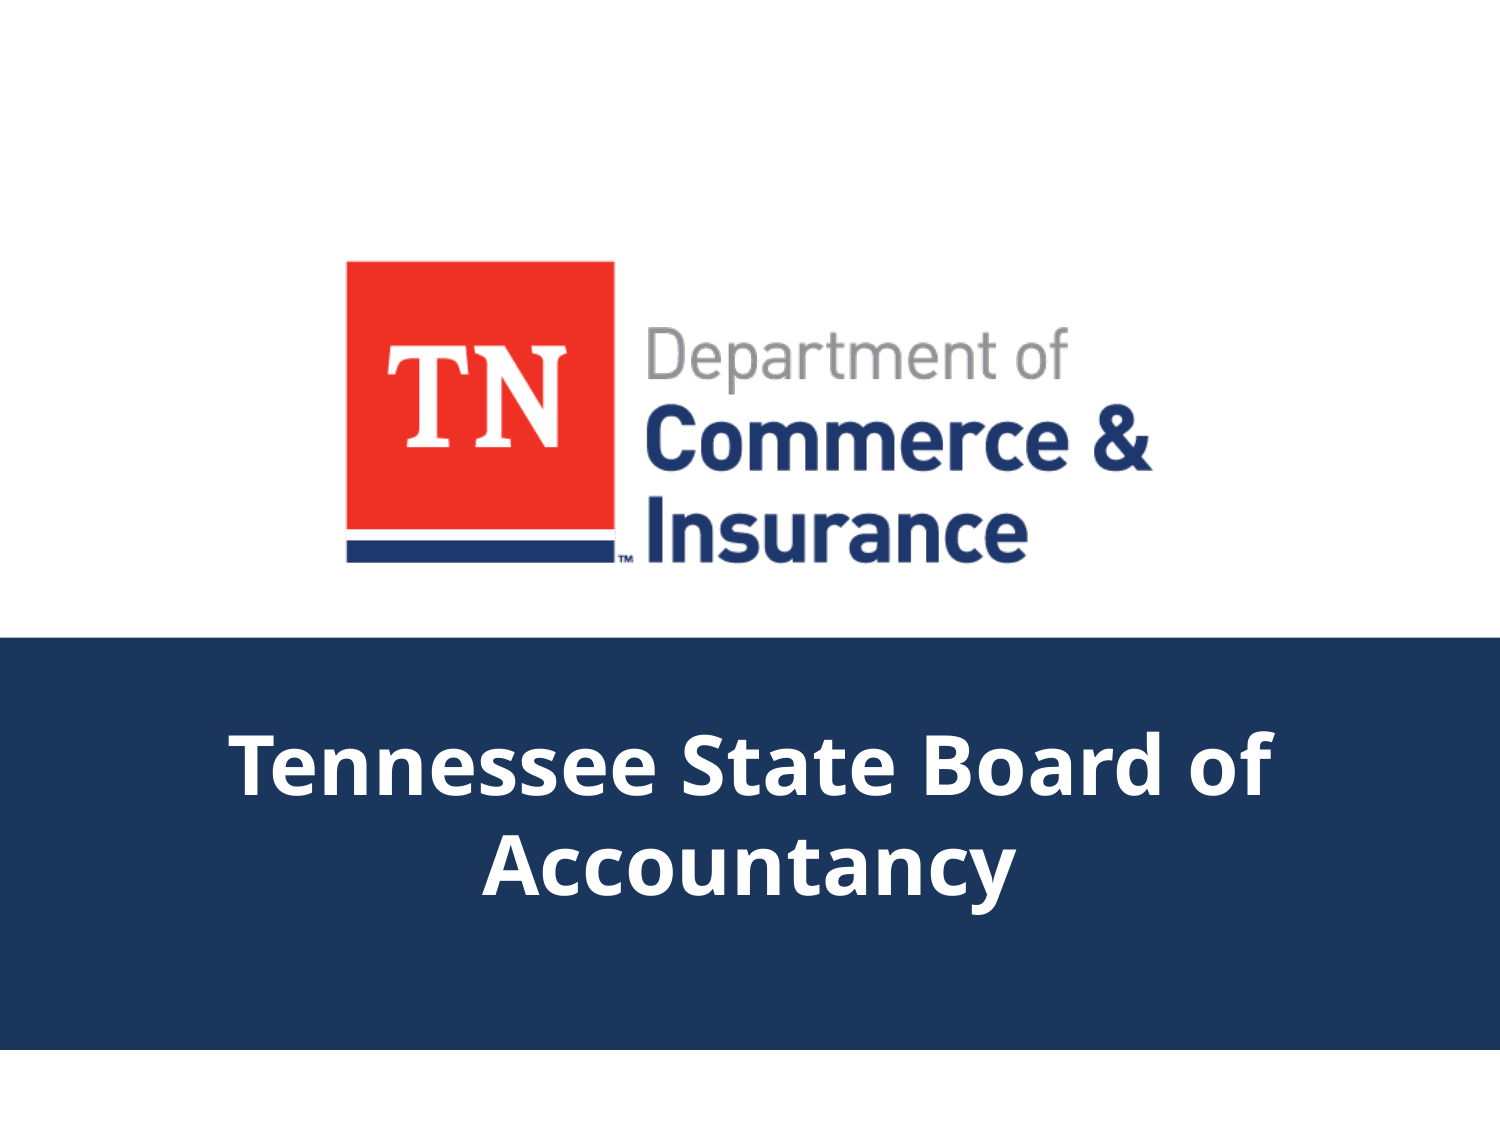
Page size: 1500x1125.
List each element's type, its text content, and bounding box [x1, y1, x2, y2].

picture [300, 187, 1200, 638]
title Tennessee State Board of Accountancy [24, 662, 1475, 963]
